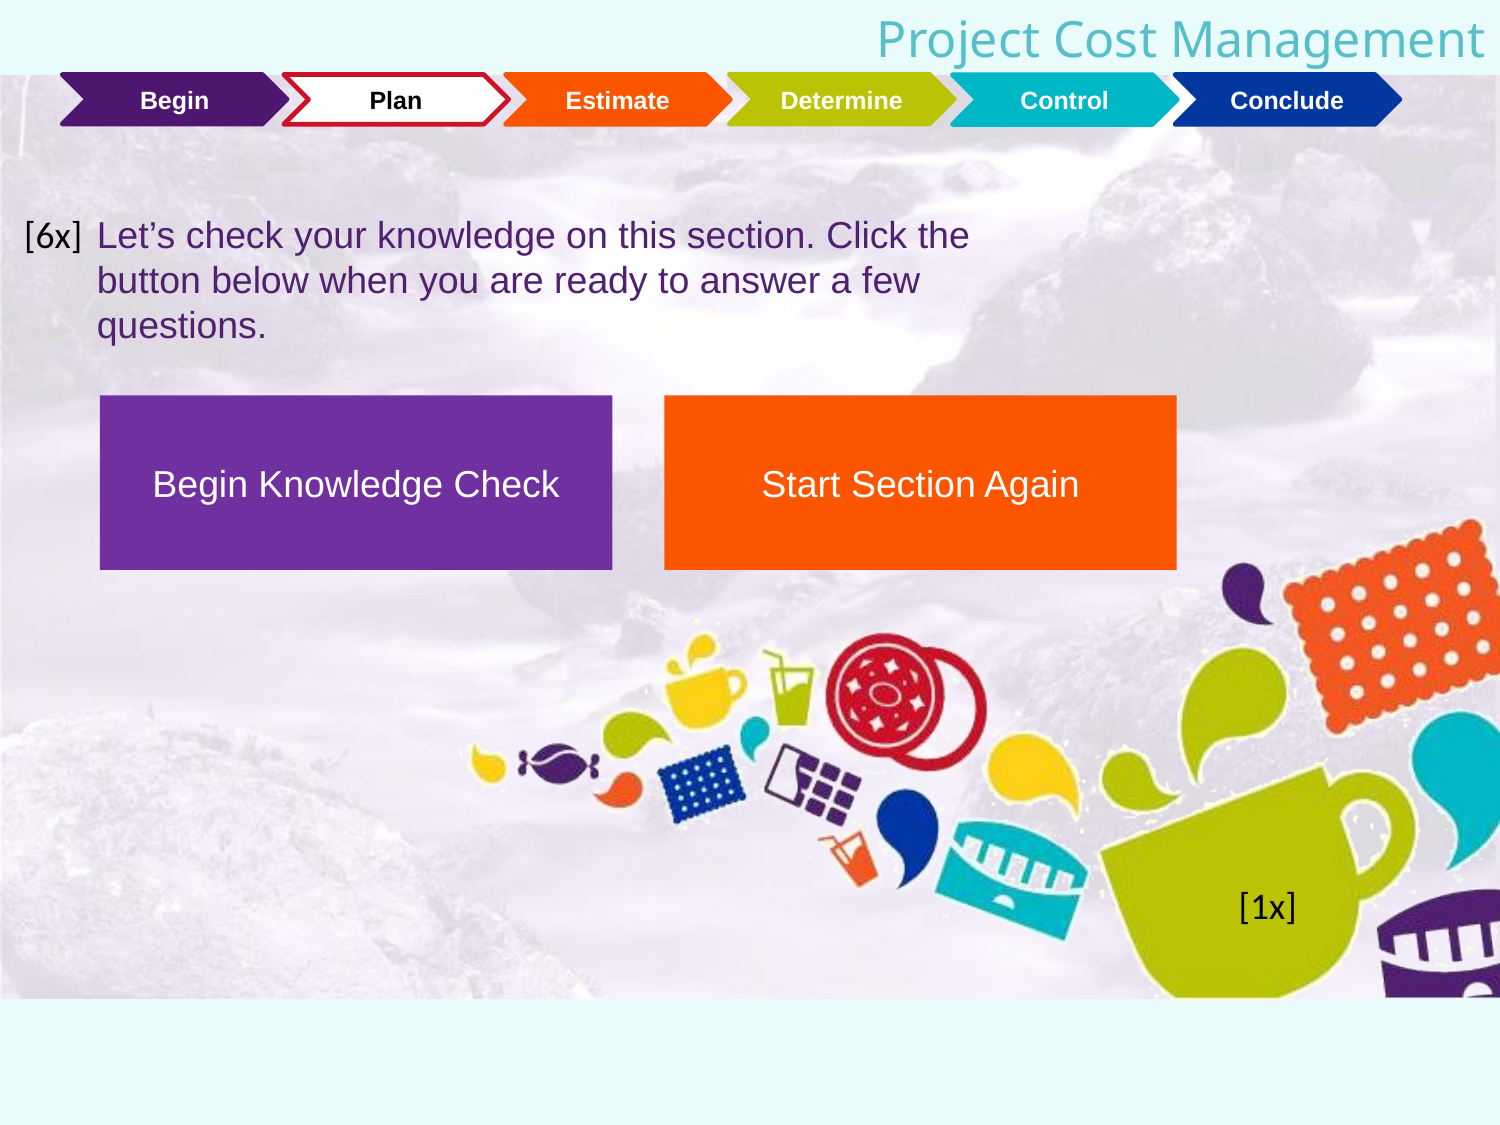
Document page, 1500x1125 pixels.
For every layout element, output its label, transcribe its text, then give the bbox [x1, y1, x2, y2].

text_box Begin Knowledge Check [98, 393, 614, 572]
text_box Estimate [503, 72, 733, 127]
text_box [6x] [9, 203, 98, 264]
text_box Plan [281, 72, 511, 127]
text_box Start Section Again [662, 393, 1179, 498]
text_box Conclude [1173, 72, 1403, 127]
text_box Let’s check your knowledge on this section. Click the button below when you are ready to answer a few questions. [82, 203, 1050, 354]
picture [0, 75, 1500, 1001]
text_box Determine [727, 72, 957, 127]
text_box Control [950, 72, 1180, 127]
text_box Begin [60, 72, 290, 127]
